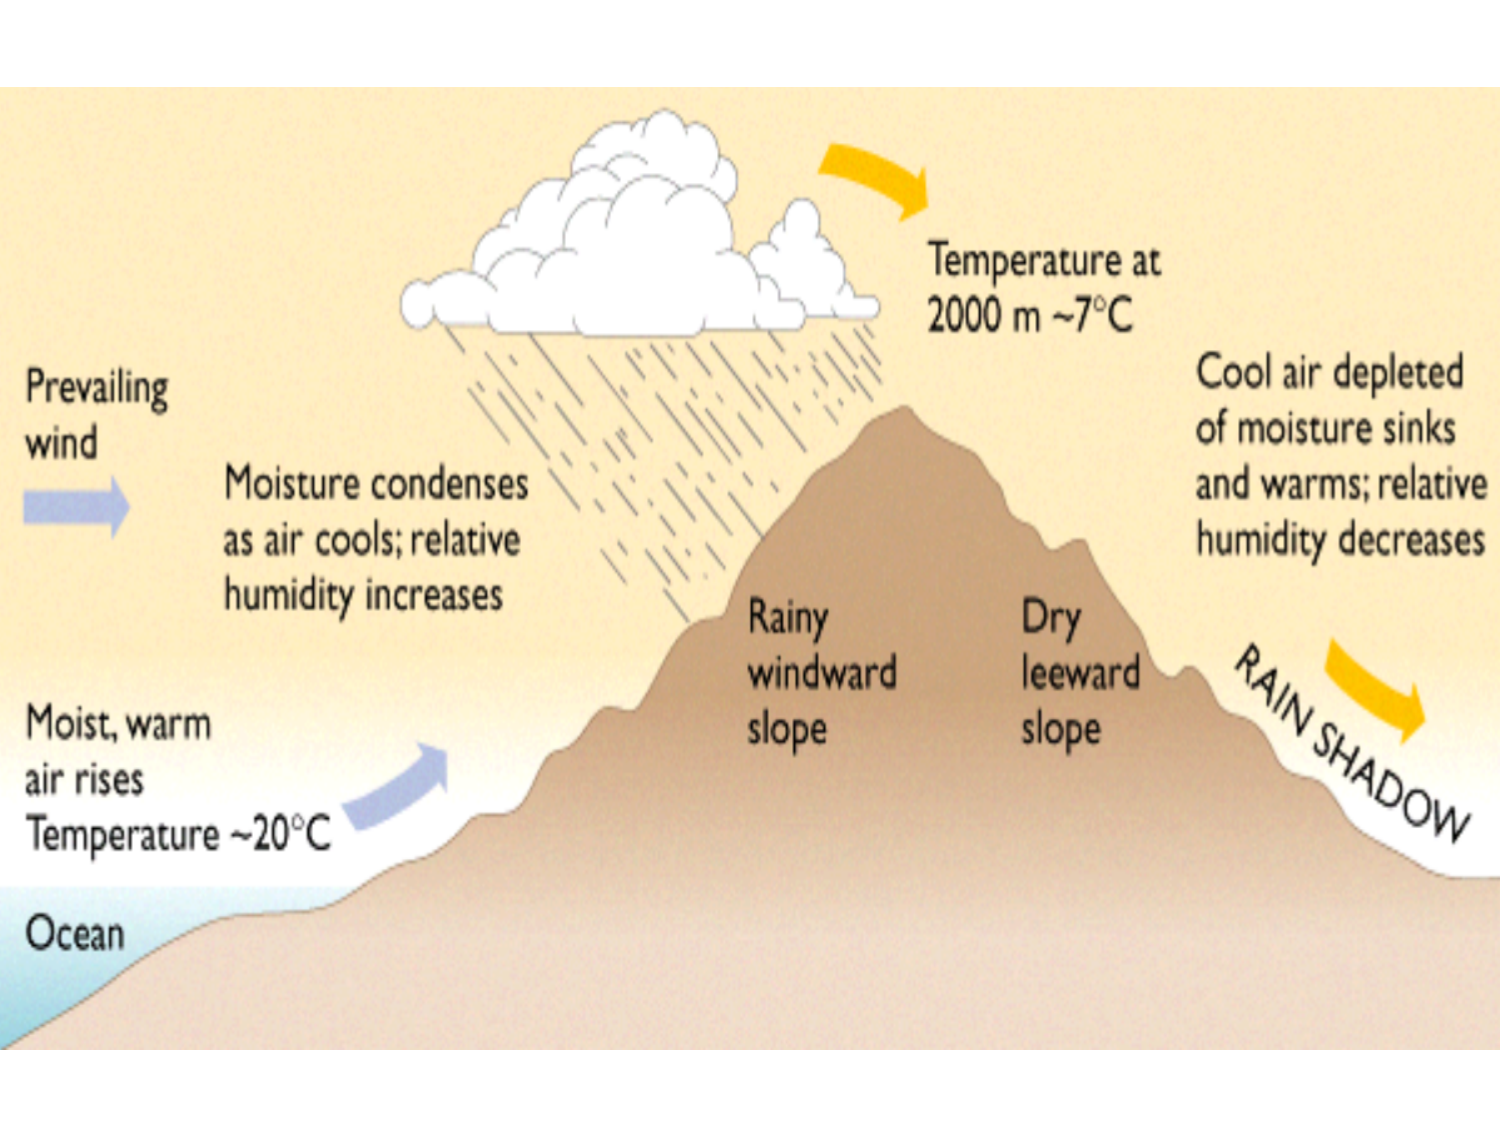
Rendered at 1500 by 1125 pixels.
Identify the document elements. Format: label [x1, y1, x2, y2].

picture [0, 87, 1500, 1051]
